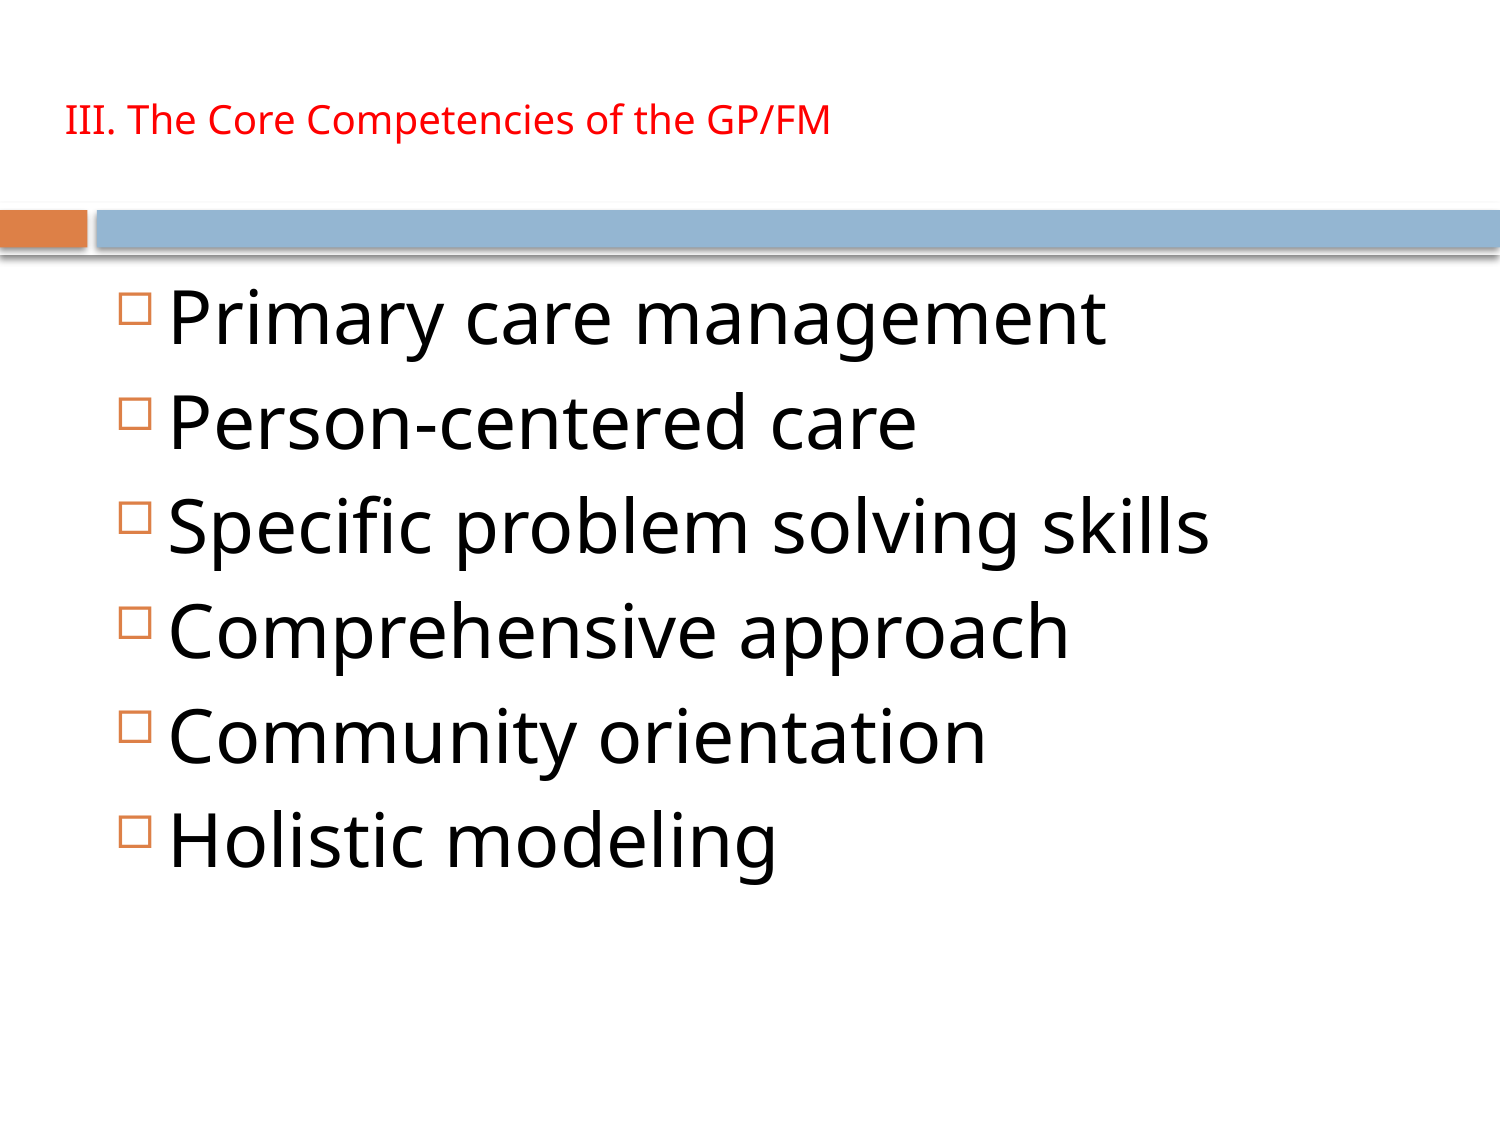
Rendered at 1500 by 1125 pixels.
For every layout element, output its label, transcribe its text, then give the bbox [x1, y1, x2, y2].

title III. The Core Competencies of the GP/FM [50, 37, 1500, 200]
list Primary care management Person-centered care Specific problem solving skills Comprehensive approach Community orientation Holistic modeling [100, 262, 1438, 1000]
